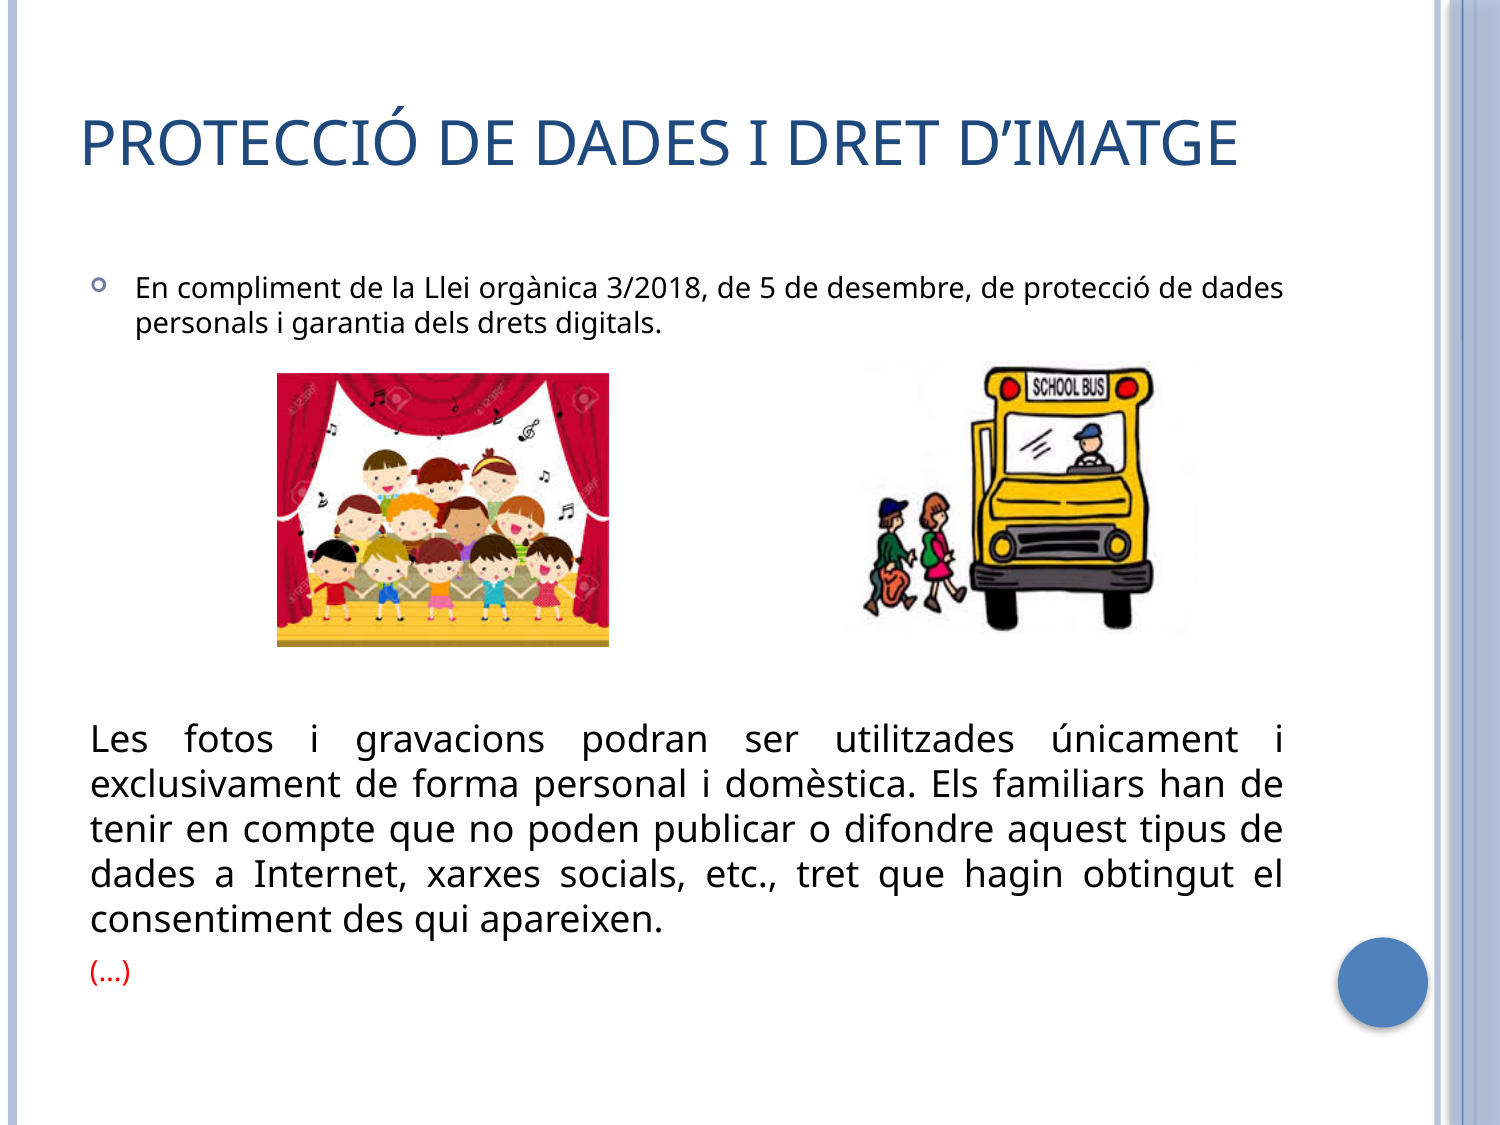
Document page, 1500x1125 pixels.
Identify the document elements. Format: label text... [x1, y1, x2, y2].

picture [832, 361, 1199, 634]
title Protecció de dades i dret d’imatge [64, 54, 1290, 186]
picture [276, 372, 609, 648]
list En compliment de la Llei orgànica 3/2018, de 5 de desembre, de protecció de dades personals i garantia dels drets digitals. Les fotos i gravacions podran ser utilitzades únicament i exclusivament de forma personal i domèstica. Els familiars han de tenir en compte que no poden publicar o difondre aquest tipus de dades a Internet, xarxes socials, etc., tret que hagin obtingut el consentiment des qui apareixen. (...) [75, 262, 1300, 1062]
